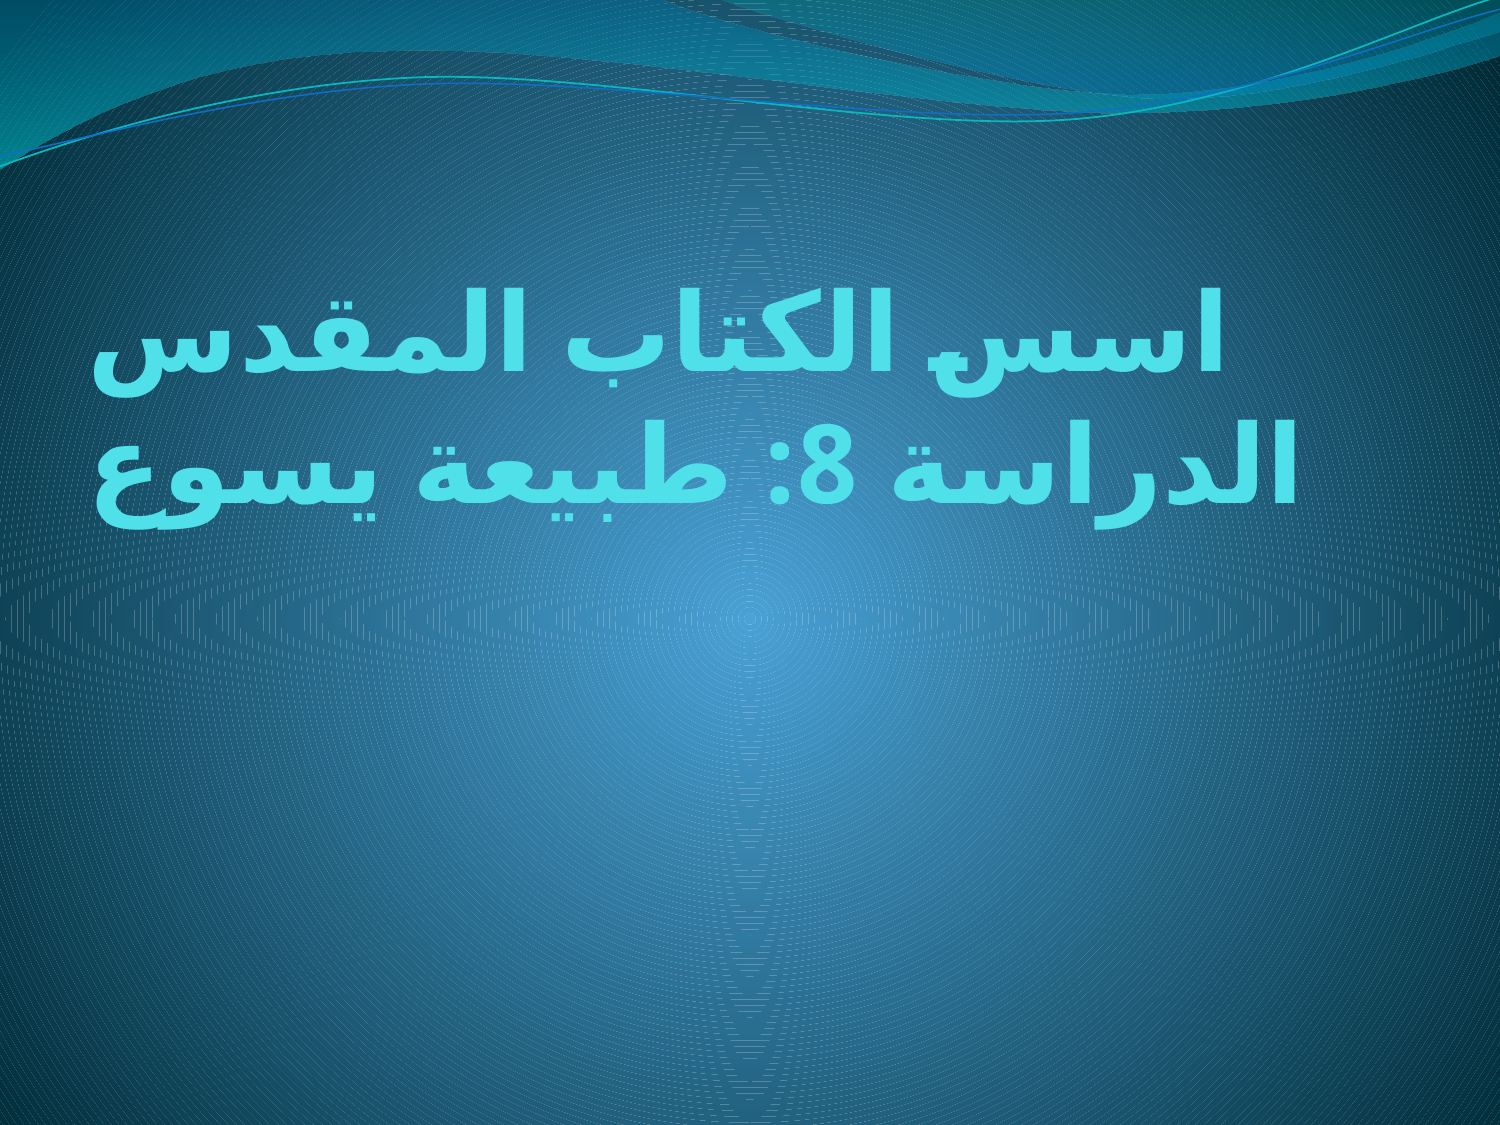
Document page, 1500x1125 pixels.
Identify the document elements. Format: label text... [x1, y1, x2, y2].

title اسس الكتاب المقدس الدراسة 8: طبيعة يسوع [87, 224, 1376, 525]
